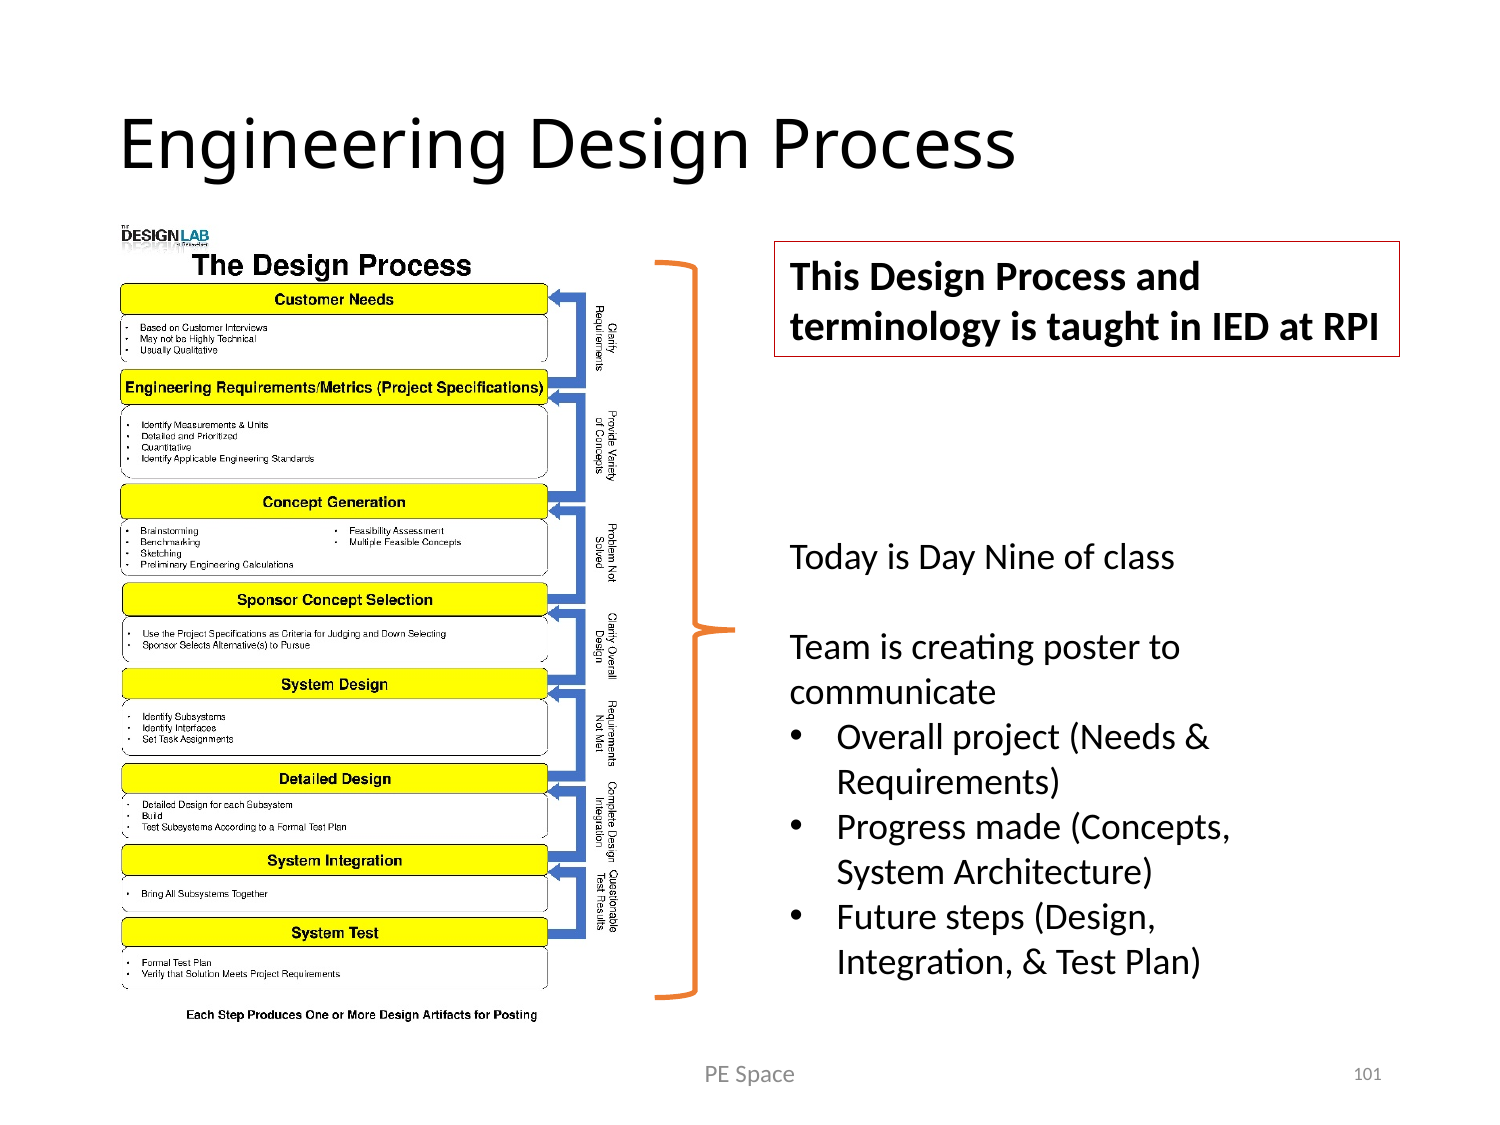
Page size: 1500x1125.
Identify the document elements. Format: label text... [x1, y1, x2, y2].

text_box [655, 261, 736, 999]
title Engineering Design Process [103, 37, 1397, 255]
slide_number 101 [1059, 1042, 1397, 1103]
text_box This Design Process and terminology is taught in IED at RPI [774, 241, 1400, 357]
footer PE Space [496, 1042, 1004, 1103]
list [79, 186, 655, 1049]
text_box Today is Day Nine of class Team is creating poster to communicate Overall project (Needs & Requirements) Progress made (Concepts, System Architecture) Future steps (Design, Integration, & Test Plan) [774, 524, 1300, 990]
